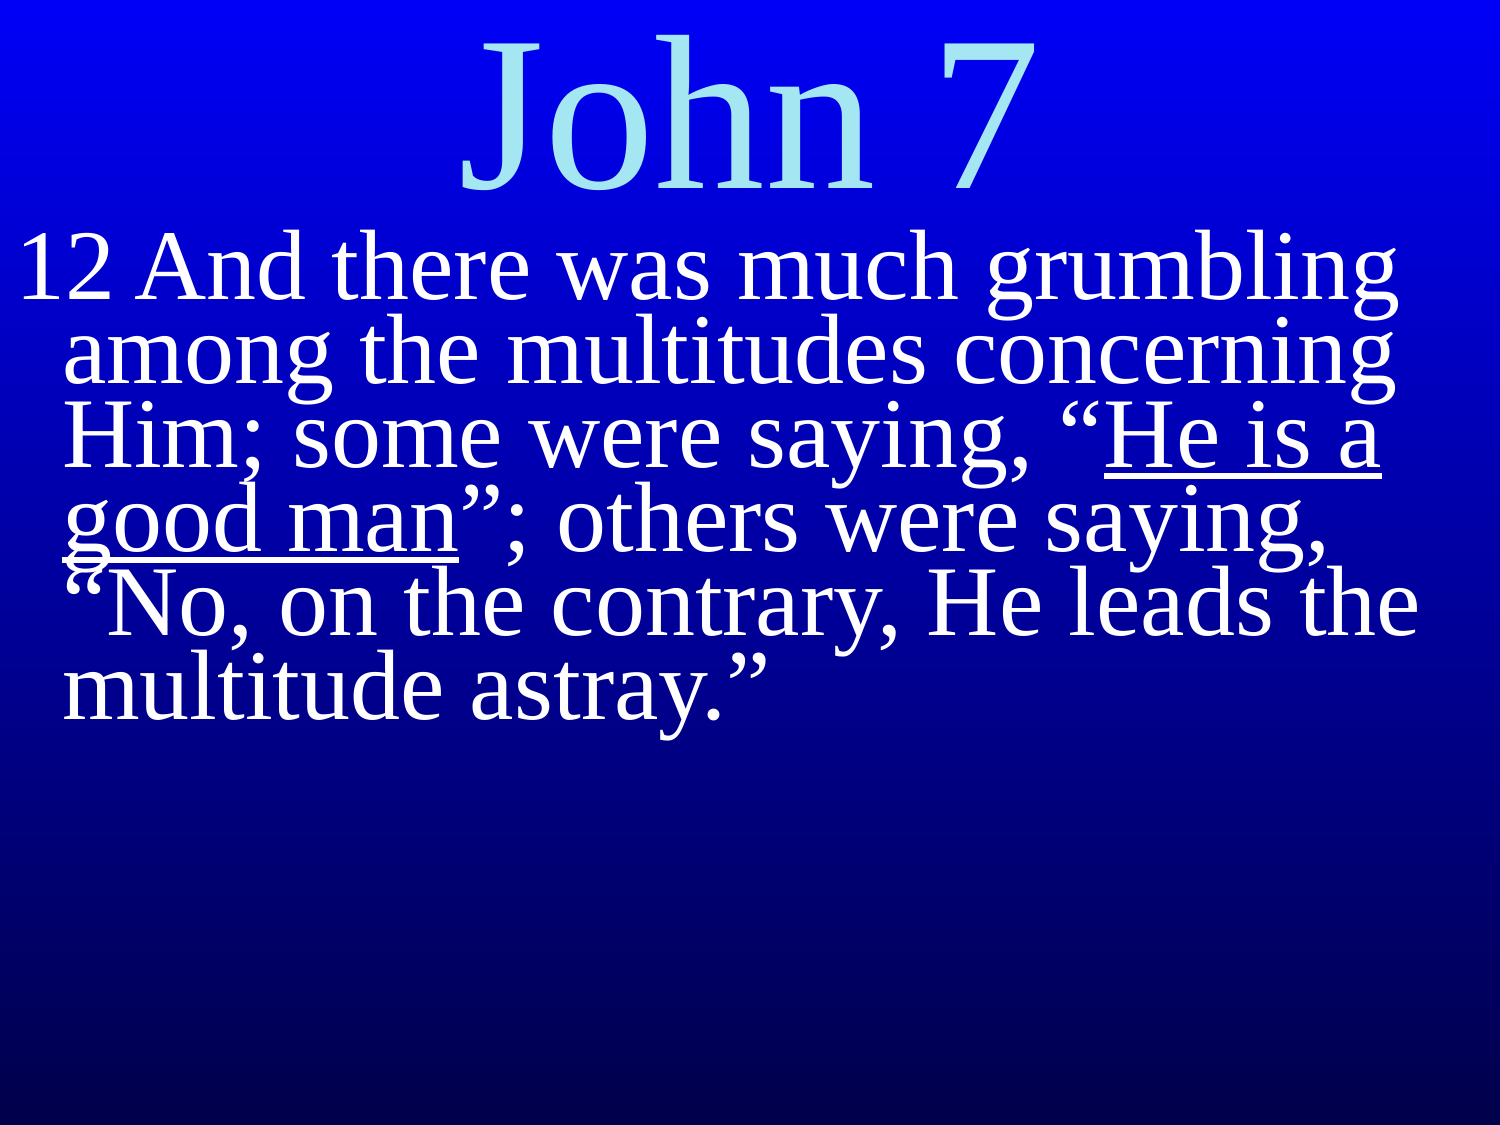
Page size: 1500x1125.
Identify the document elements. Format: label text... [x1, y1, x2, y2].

list 12 And there was much grumbling among the multitudes concerning Him; some were saying, “He is a good man”; others were saying, “No, on the contrary, He leads the multitude astray.” [0, 224, 1500, 1026]
title John 7 [0, 0, 1500, 224]
